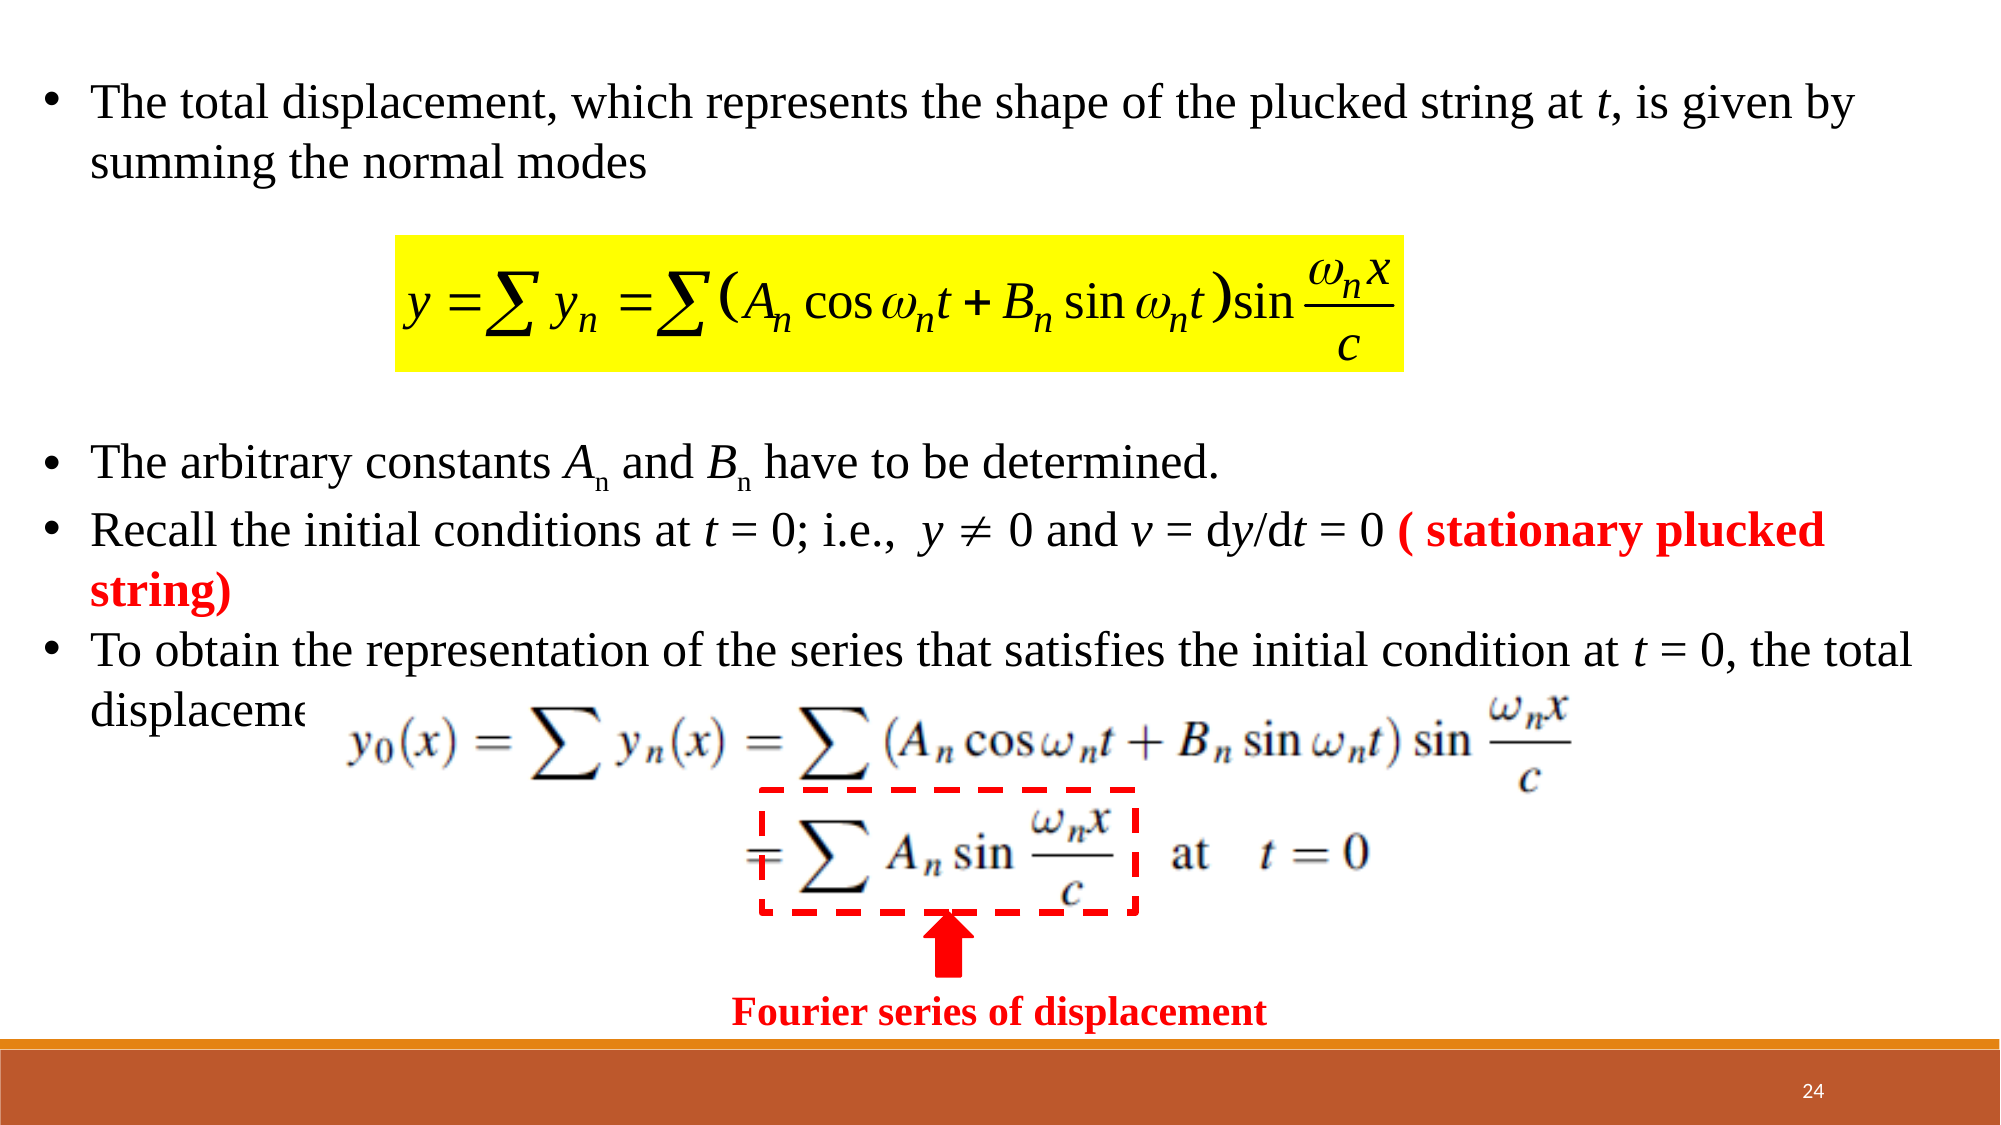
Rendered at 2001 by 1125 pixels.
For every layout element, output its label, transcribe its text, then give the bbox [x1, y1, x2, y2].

text_box Fourier series of displacement [716, 976, 1292, 1042]
text_box The total displacement, which represents the shape of the plucked string at t, is given by summing the normal modes The arbitrary constants An and Bn have to be determined. Recall the initial conditions at t = 0; i.e., y  0 and v = dy/dt = 0 ( stationary plucked string) To obtain the representation of the series that satisfies the initial condition at t = 0, the total displacement is rewritten as [28, 61, 1980, 745]
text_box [394, 234, 1405, 373]
text_box [923, 920, 975, 978]
picture [304, 683, 1625, 913]
slide_number 24 [1624, 1059, 1840, 1120]
